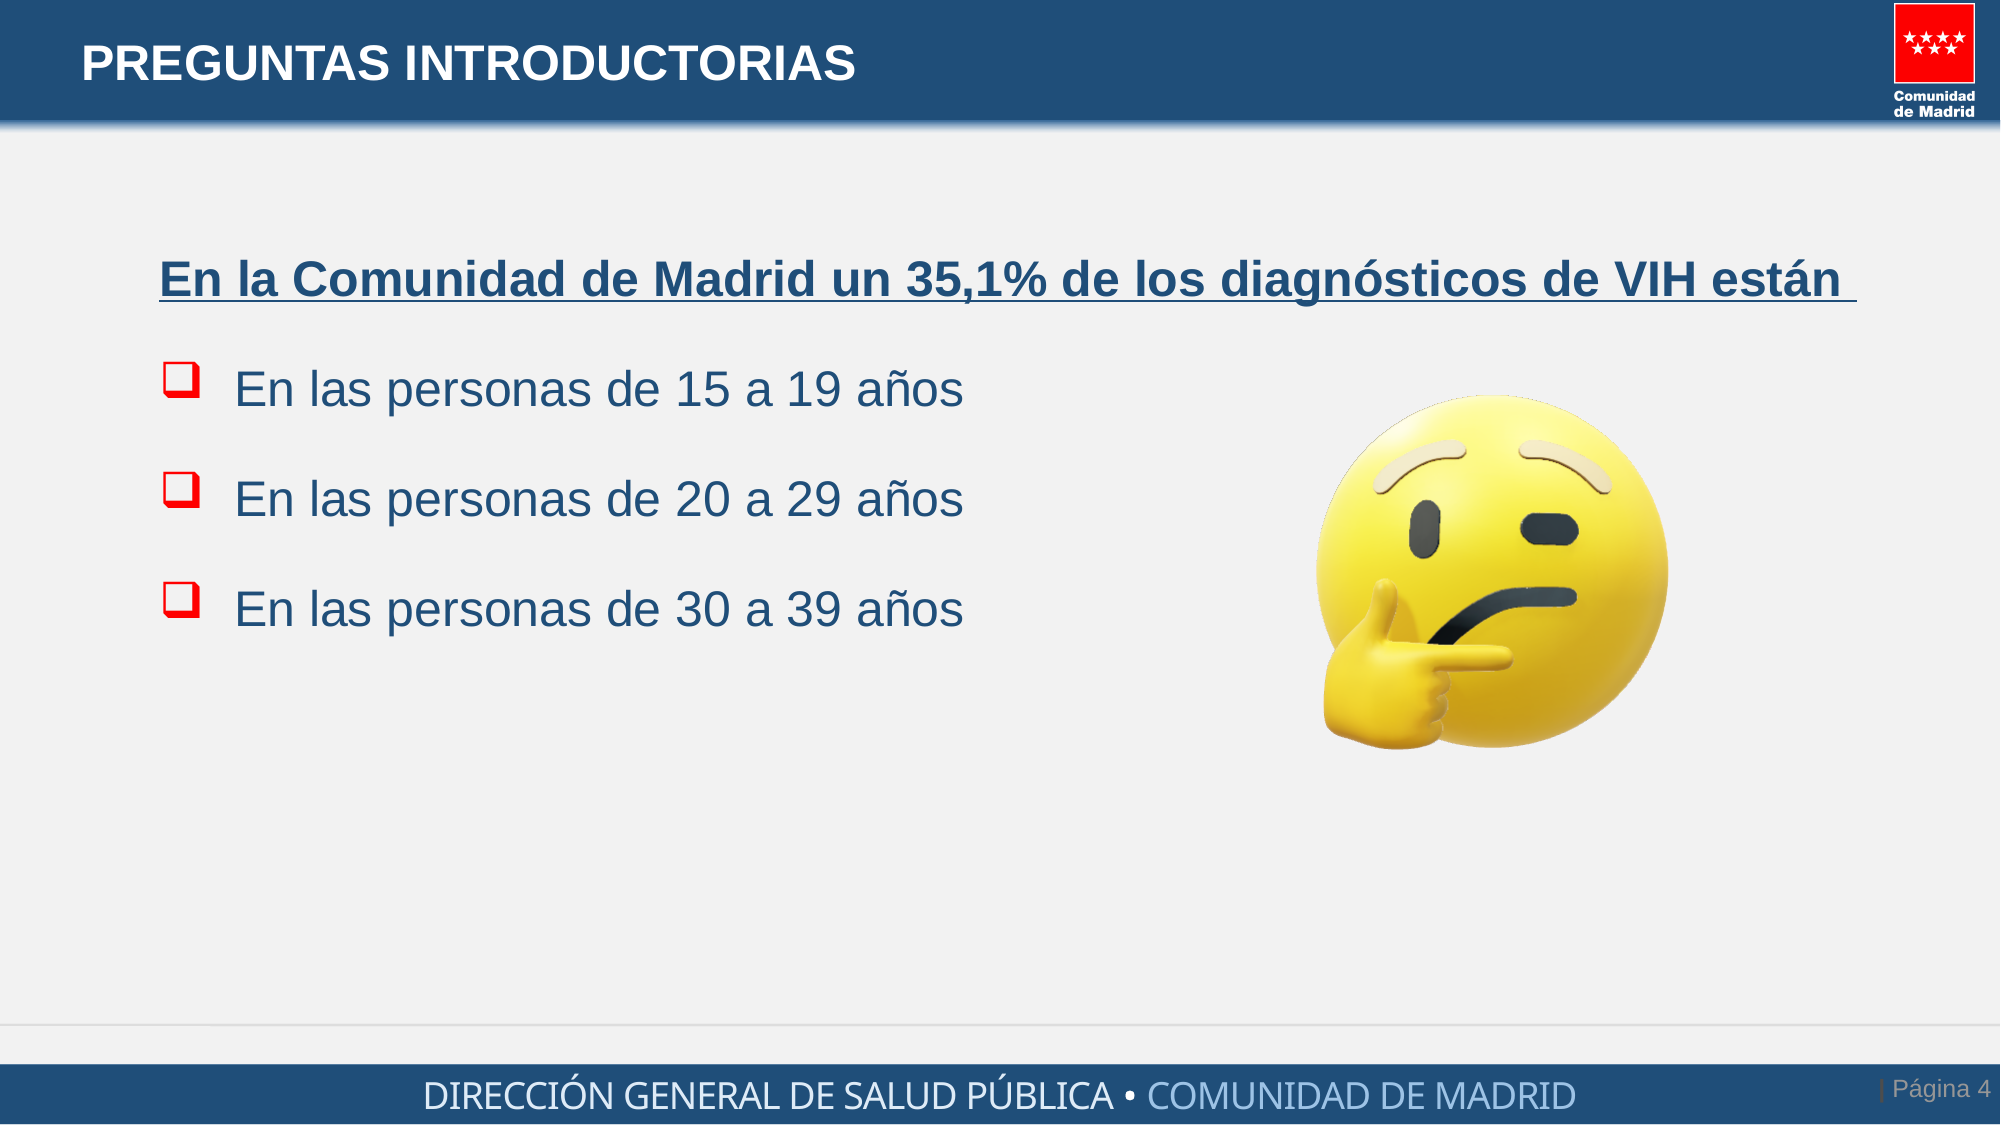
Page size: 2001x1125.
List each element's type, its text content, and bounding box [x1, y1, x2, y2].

list En la Comunidad de Madrid un 35,1% de los diagnósticos de VIH están En las personas de 15 a 19 años En las personas de 20 a 29 años En las personas de 30 a 39 años [144, 239, 1873, 886]
text_box PREGUNTAS INTRODUCTORIAS [66, 22, 872, 98]
picture [1894, 3, 1975, 117]
picture [1311, 385, 1673, 757]
